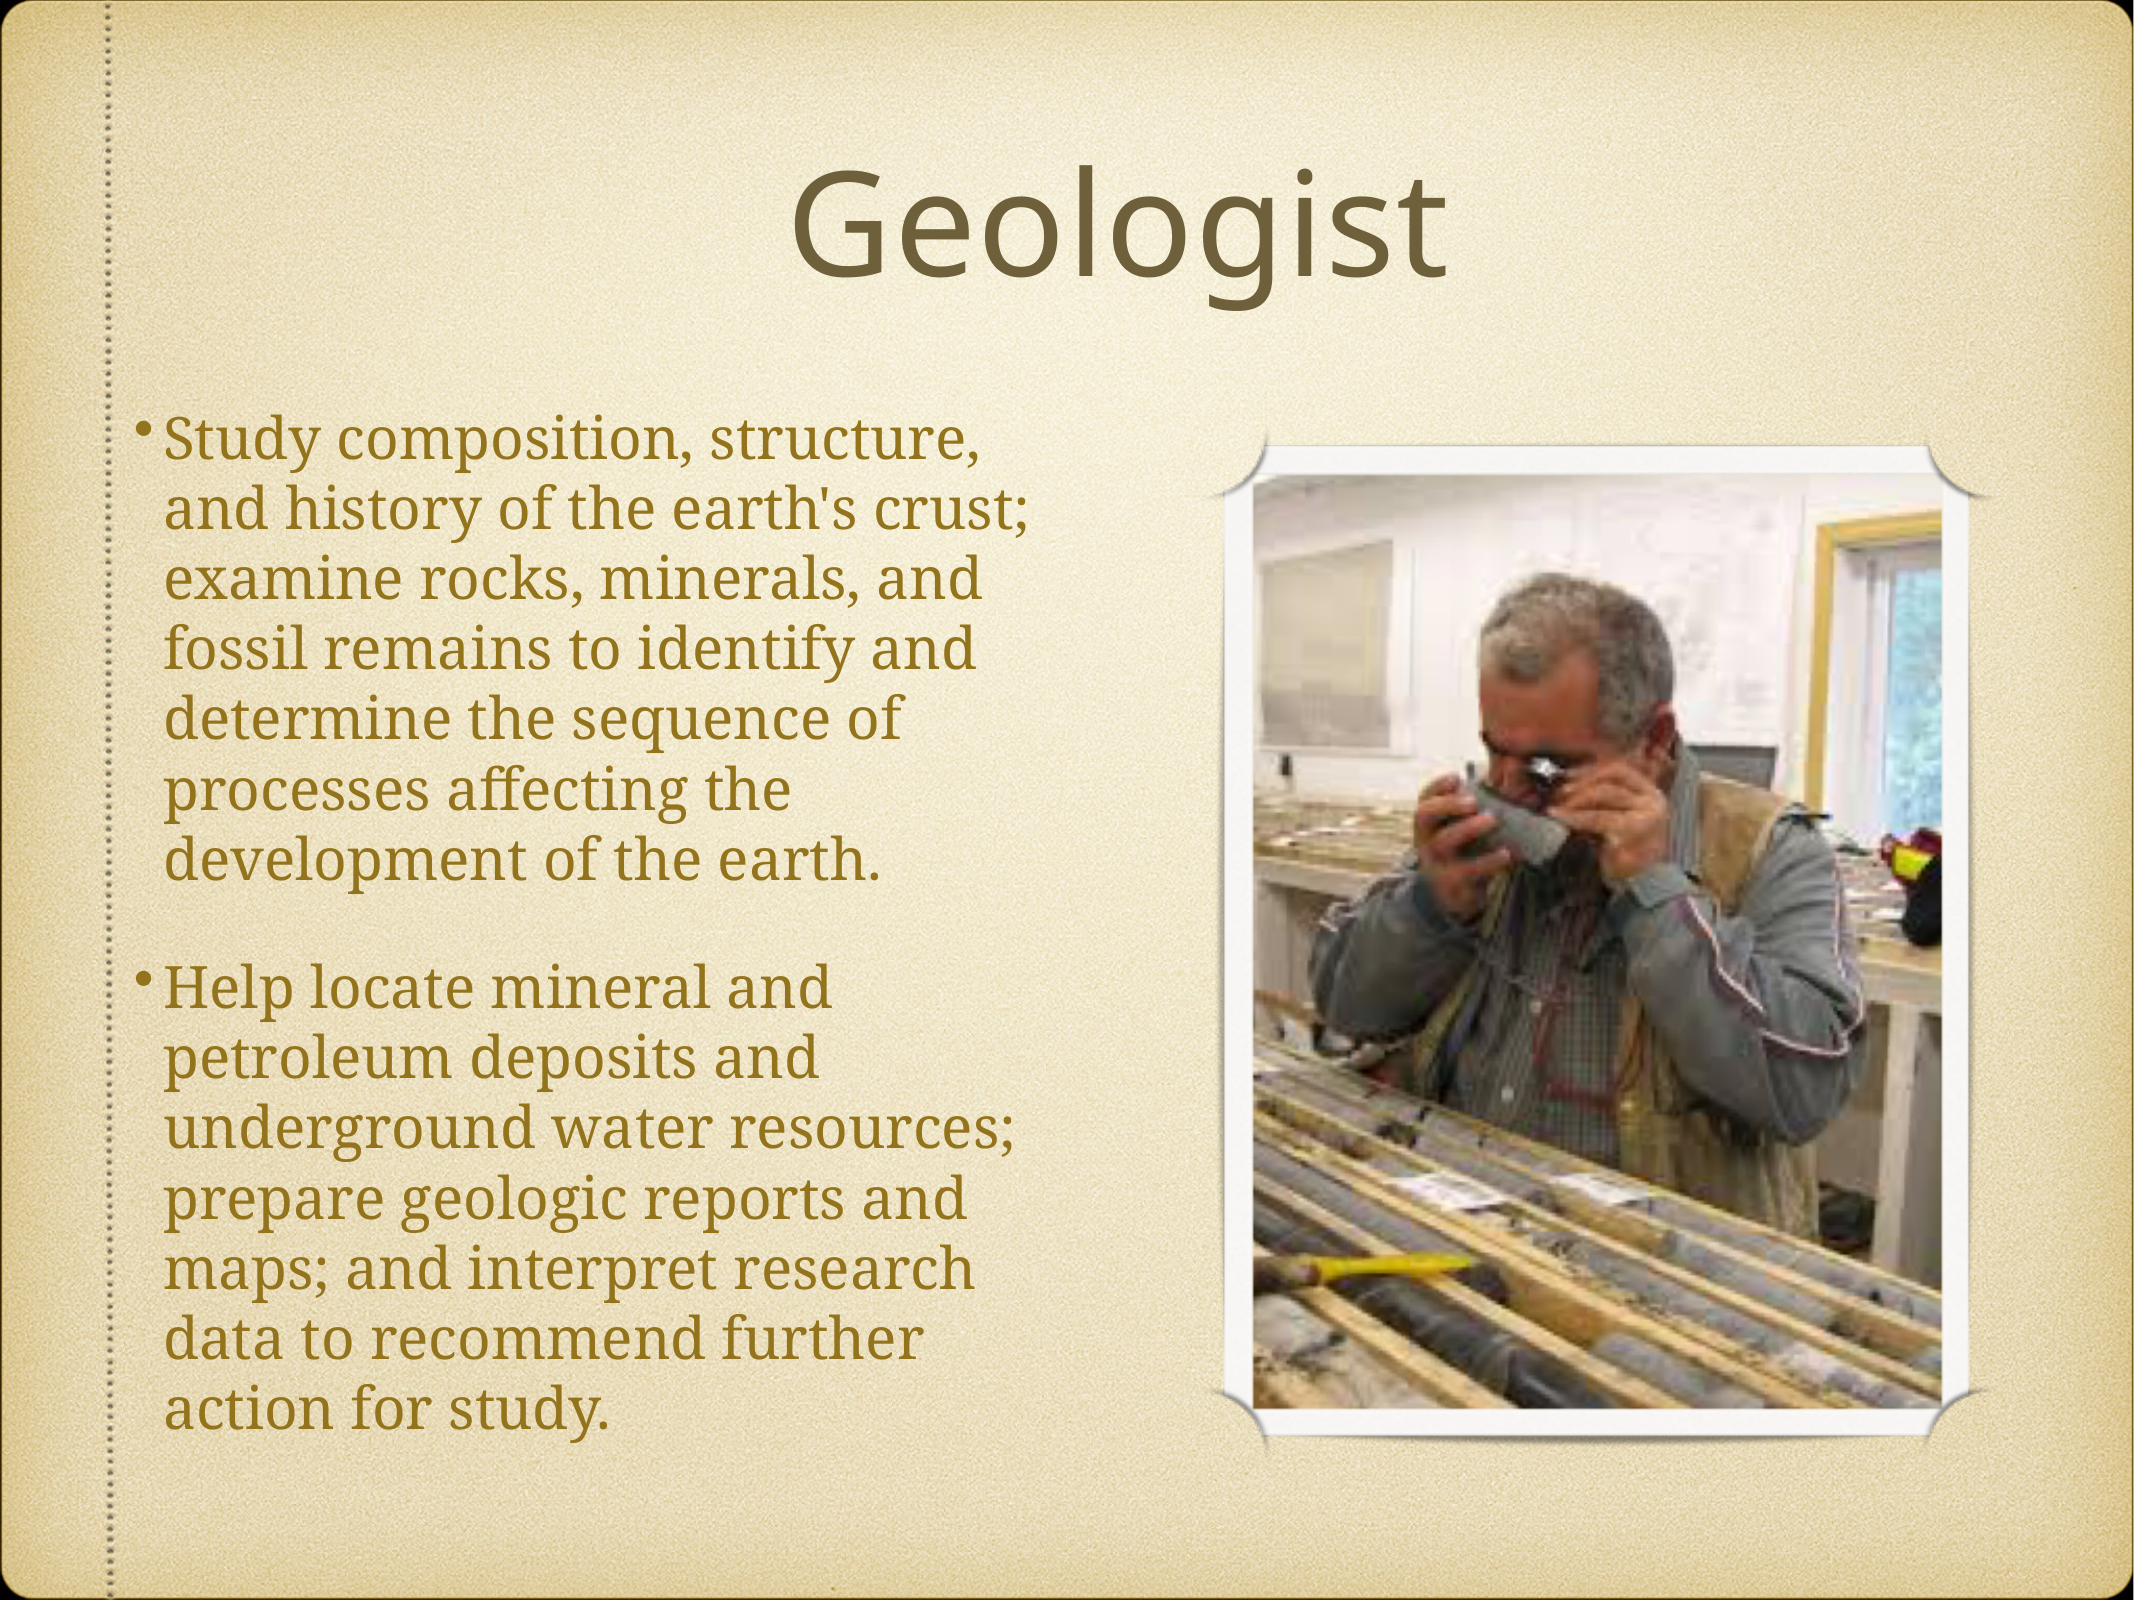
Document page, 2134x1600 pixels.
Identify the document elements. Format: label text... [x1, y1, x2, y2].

list Study composition, structure, and history of the earth's crust; examine rocks, minerals, and fossil remains to identify and determine the sequence of processes affecting the development of the earth. Help locate mineral and petroleum deposits and underground water resources; prepare geologic reports and maps; and interpret research data to recommend further action for study. [133, 372, 1091, 1470]
picture [0, 0, 2134, 1600]
title Geologist [259, 41, 1978, 396]
